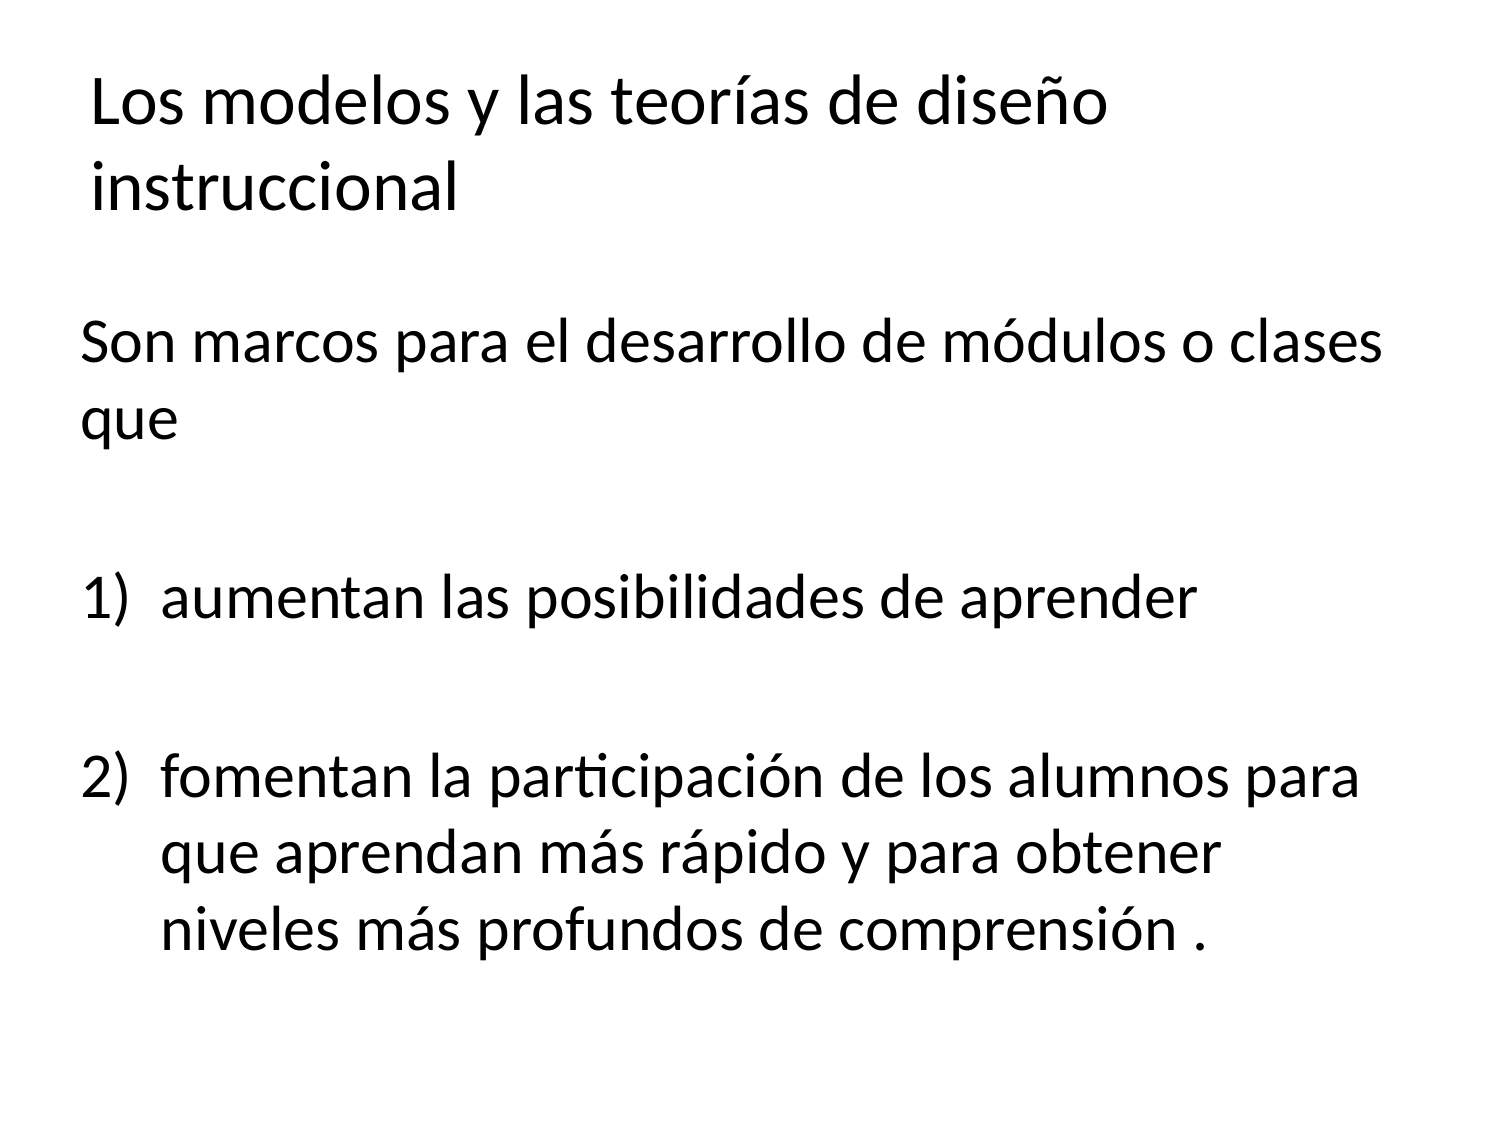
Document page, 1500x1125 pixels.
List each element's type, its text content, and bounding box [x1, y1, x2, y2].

title Los modelos y las teorías de diseño instruccional [75, 45, 1425, 233]
list Son marcos para el desarrollo de módulos o clases que aumentan las posibilidades de aprender fomentan la participación de los alumnos para que aprendan más rápido y para obtener niveles más profundos de comprensión . [64, 290, 1415, 1034]
